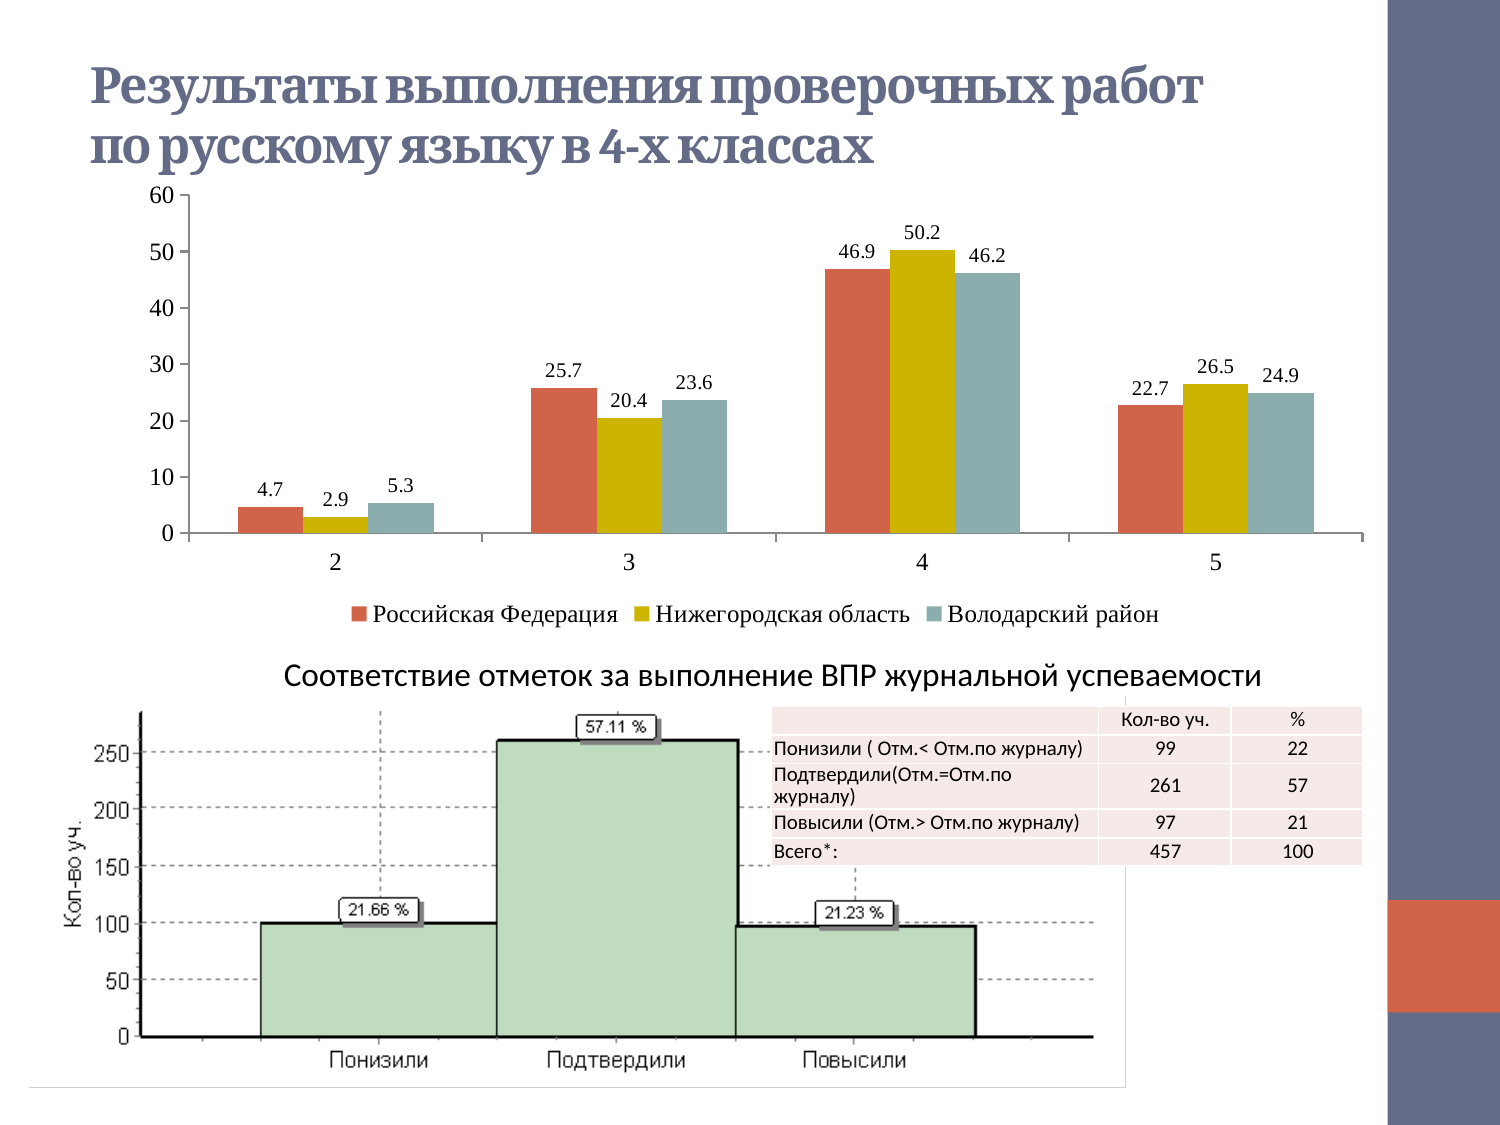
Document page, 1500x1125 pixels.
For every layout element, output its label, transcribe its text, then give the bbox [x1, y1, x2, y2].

title Результаты выполнения проверочных работ по русскому языку в 4-х классах [75, 54, 1425, 173]
table_cell 99 [1140, 736, 1230, 763]
text_box Соответствие отметок за выполнение ВПР журнальной успеваемости [123, 645, 1424, 701]
table_cell 97 [1140, 810, 1230, 837]
chart [123, 172, 1389, 634]
table_cell 57 [1232, 764, 1362, 808]
table_header % [1232, 707, 1362, 734]
table_cell 457 [1140, 839, 1230, 865]
picture [28, 695, 1130, 1091]
table_cell 261 [1140, 764, 1230, 808]
table_header Кол-во уч. [1140, 707, 1230, 734]
table_cell 21 [1232, 810, 1362, 837]
table_cell 22 [1232, 736, 1362, 763]
table_cell 100 [1232, 839, 1362, 865]
